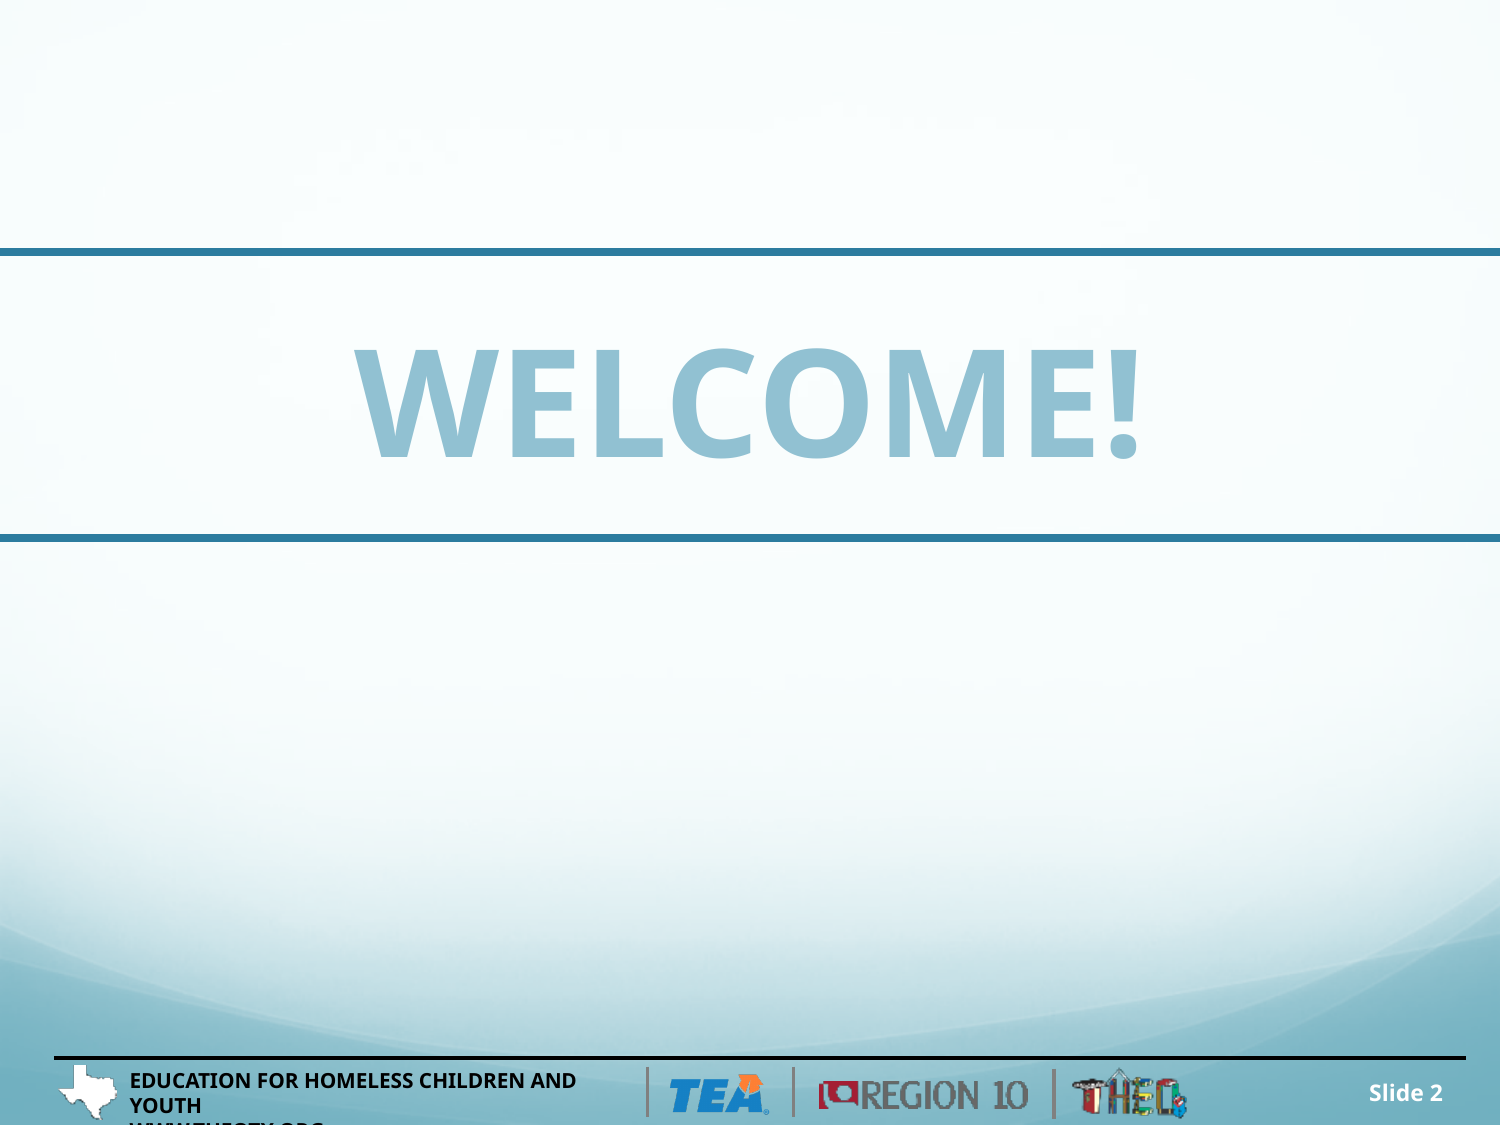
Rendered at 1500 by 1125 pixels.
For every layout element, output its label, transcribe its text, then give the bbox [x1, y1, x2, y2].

picture [58, 1065, 117, 1120]
slide_number Slide 2 [1331, 1072, 1459, 1115]
picture [819, 1081, 1028, 1109]
list WELCOME! [0, 299, 1500, 502]
picture [1060, 1060, 1212, 1125]
